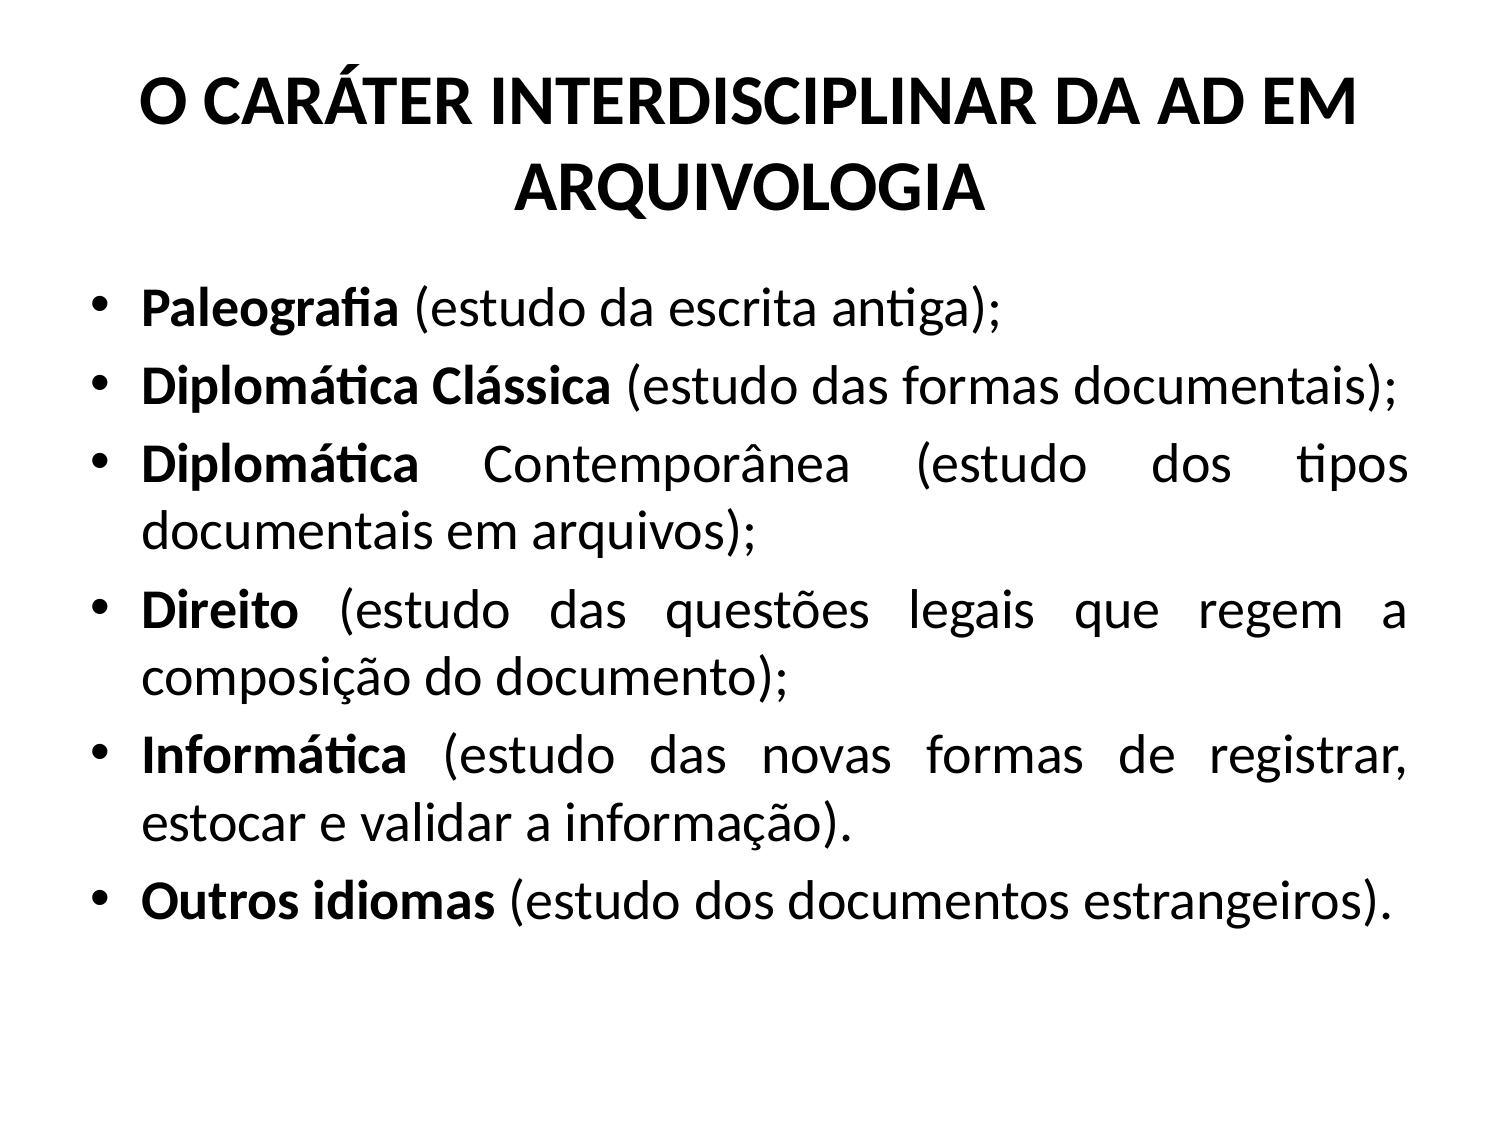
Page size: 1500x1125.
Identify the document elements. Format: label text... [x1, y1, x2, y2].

list Paleografia (estudo da escrita antiga); Diplomática Clássica (estudo das formas documentais); Diplomática Contemporânea (estudo dos tipos documentais em arquivos); Direito (estudo das questões legais que regem a composição do documento); Informática (estudo das novas formas de registrar, estocar e validar a informação). Outros idiomas (estudo dos documentos estrangeiros). [75, 262, 1425, 1043]
title O CARÁTER INTERDISCIPLINAR DA AD EM ARQUIVOLOGIA [75, 45, 1425, 233]
